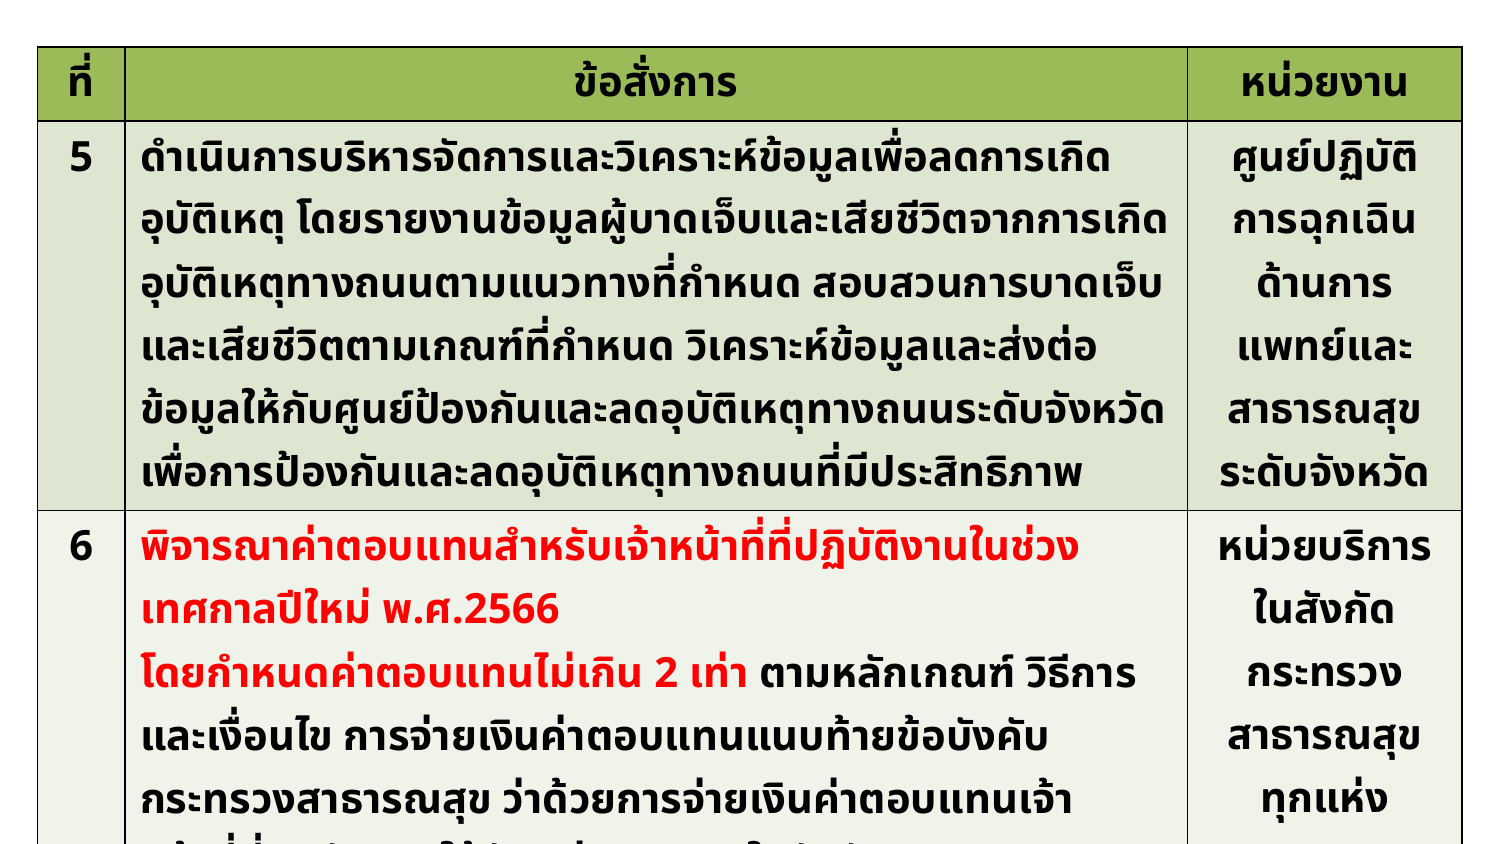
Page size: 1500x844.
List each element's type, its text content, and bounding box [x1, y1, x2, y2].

table_cell พิจารณาค่าตอบแทนสำหรับเจ้าหน้าที่ที่ปฏิบัติงานในช่วงเทศกาลปีใหม่ พ.ศ.2566 โดยกำหนดค่าตอบแทนไม่เกิน 2 เท่า ตามหลักเกณฑ์ วิธีการ และเงื่อนไข การจ่ายเงินค่าตอบแทนแนบท้ายข้อบังคับกระทรวงสาธารณสุข ว่าด้วยการจ่ายเงินค่าตอบแทนเจ้าหน้าที่ที่ปฏิบัติงานให้กับหน่วยบริการในสังกัดกระทรวงสาธารณสุข (ฉบับที่ 5) โดยพิจารณาสถานะทางการเงินของหน่วยบริการ [126, 511, 1187, 844]
table_cell ดำเนินการบริหารจัดการและวิเคราะห์ข้อมูลเพื่อลดการเกิดอุบัติเหตุ โดยรายงานข้อมูลผู้บาดเจ็บและเสียชีวิตจากการเกิดอุบัติเหตุทางถนนตามแนวทางที่กำหนด สอบสวนการบาดเจ็บและเสียชีวิตตามเกณฑ์ที่กำหนด วิเคราะห์ข้อมูลและส่งต่อข้อมูลให้กับศูนย์ป้องกันและลดอุบัติเหตุทางถนนระดับจังหวัด เพื่อการป้องกันและลดอุบัติเหตุทางถนนที่มีประสิทธิภาพ [126, 122, 1187, 510]
table_cell หน่วยบริการในสังกัดกระทรวงสาธารณสุขทุกแห่ง [1188, 511, 1461, 844]
table_cell ศูนย์ปฏิบัติการฉุกเฉินด้านการแพทย์และสาธารณสุขระดับจังหวัด [1188, 122, 1461, 510]
table_cell 6 [38, 511, 124, 844]
table_cell 5 [38, 122, 124, 510]
table_header ที่ [38, 48, 124, 120]
table_header ข้อสั่งการ [126, 48, 1187, 120]
table_header หน่วยงาน [1188, 48, 1461, 120]
